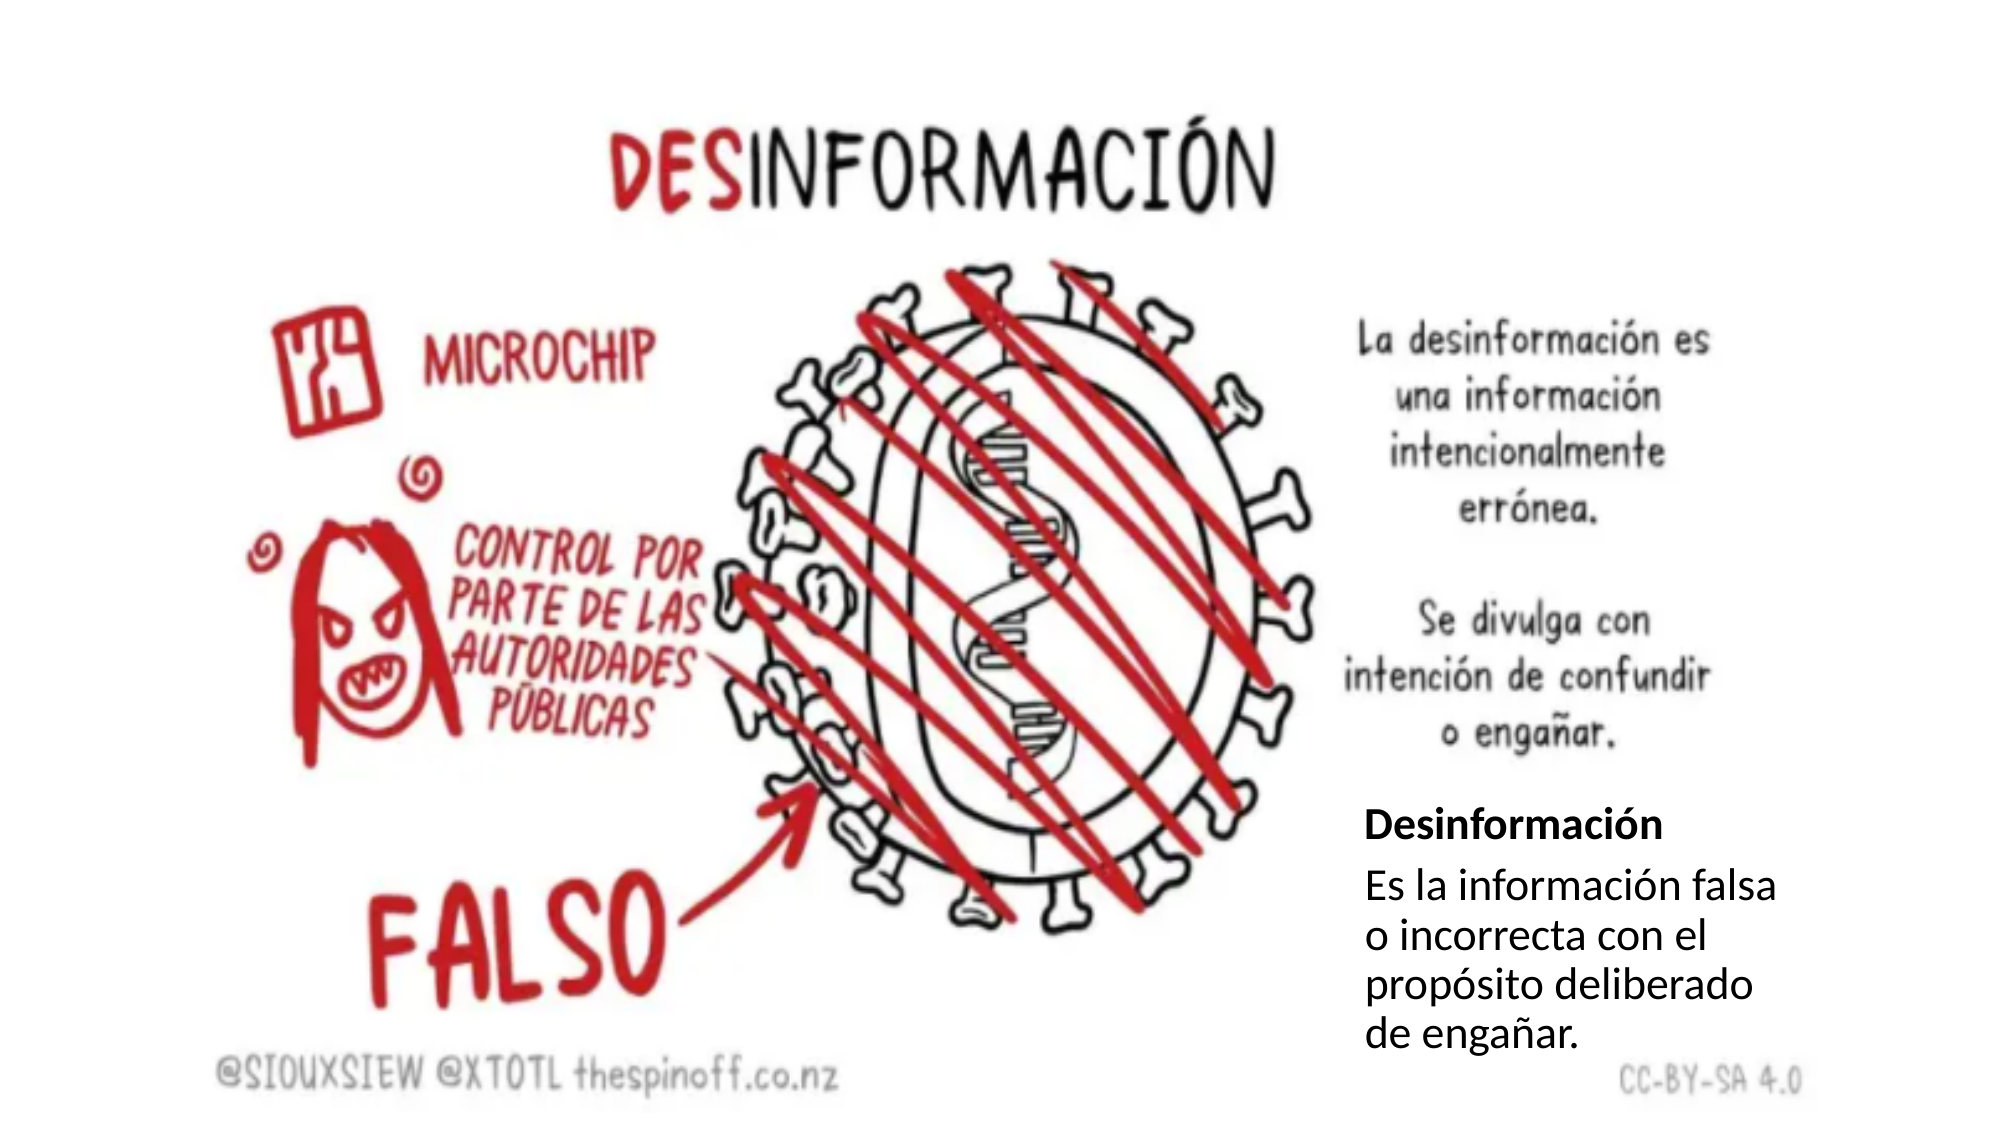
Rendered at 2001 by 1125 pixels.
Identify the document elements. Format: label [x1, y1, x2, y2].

picture [182, 12, 1894, 1113]
